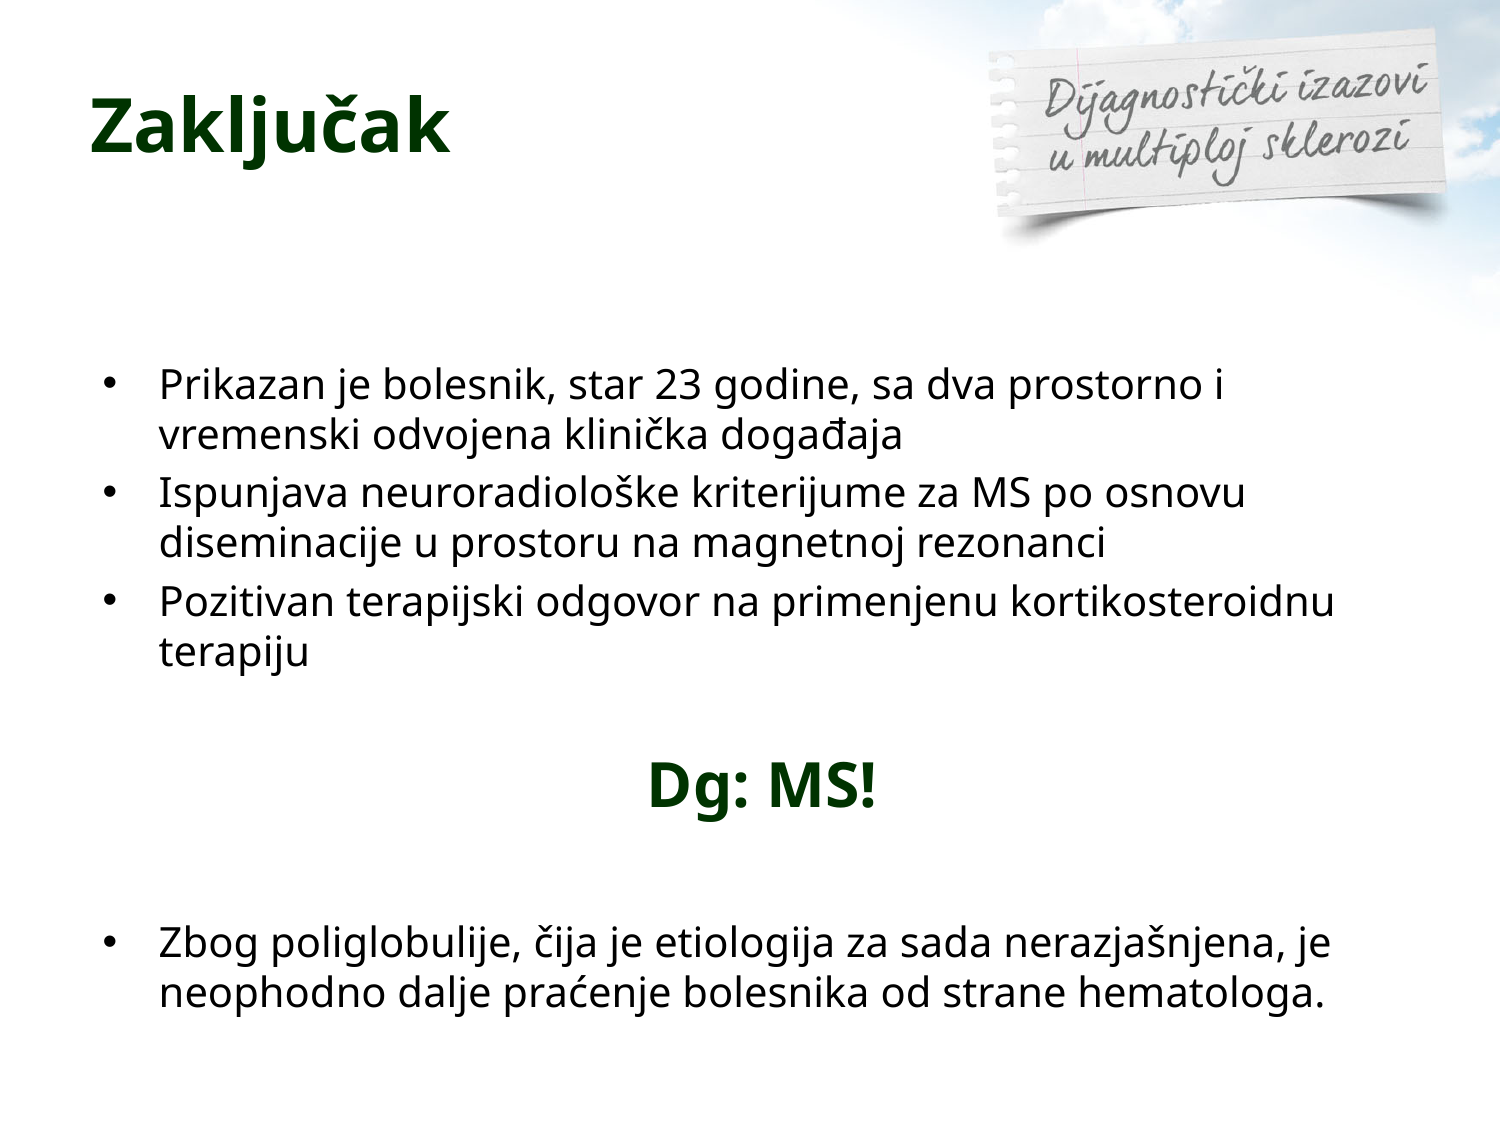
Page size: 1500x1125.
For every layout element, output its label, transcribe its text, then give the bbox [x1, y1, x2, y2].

title Zaključak [74, 44, 1001, 201]
picture [0, 0, 1500, 1125]
list Prikazan je bolesnik, star 23 godine, sa dva prostorno i vremenski odvojena klinička događaja Ispunjava neuroradiološke kriterijume za MS po osnovu diseminacije u prostoru na magnetnoj rezonanci Pozitivan terapijski odgovor na primenjenu kortikosteroidnu terapiju Dg: MS! Zbog poliglobulije, čija je etiologija za sada nerazjašnjena, je neophodno dalje praćenje bolesnika od strane hematologa. [87, 349, 1438, 1013]
